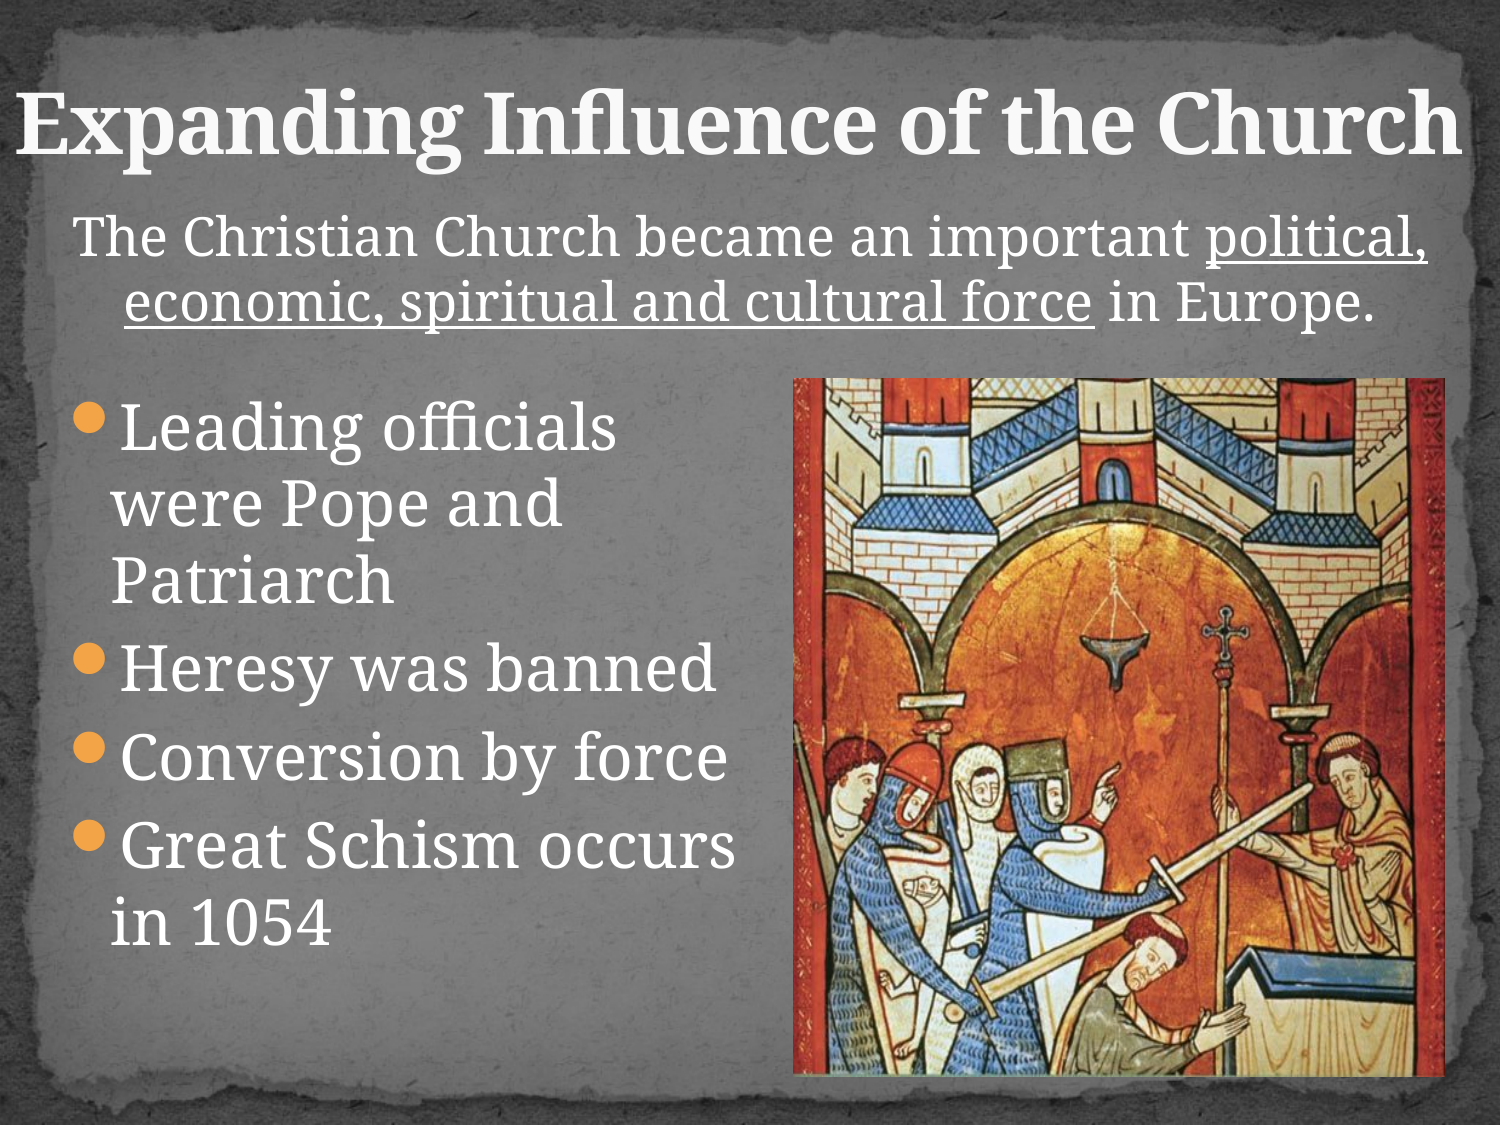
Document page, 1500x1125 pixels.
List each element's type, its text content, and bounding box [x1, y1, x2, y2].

text_box The Christian Church became an important political, economic, spiritual and cultural force in Europe. [0, 194, 1500, 340]
picture [793, 378, 1445, 1077]
title Expanding Influence of the Church [0, 49, 1500, 180]
list Leading officials were Pope and Patriarch Heresy was banned Conversion by force Great Schism occurs in 1054 [54, 378, 766, 1077]
